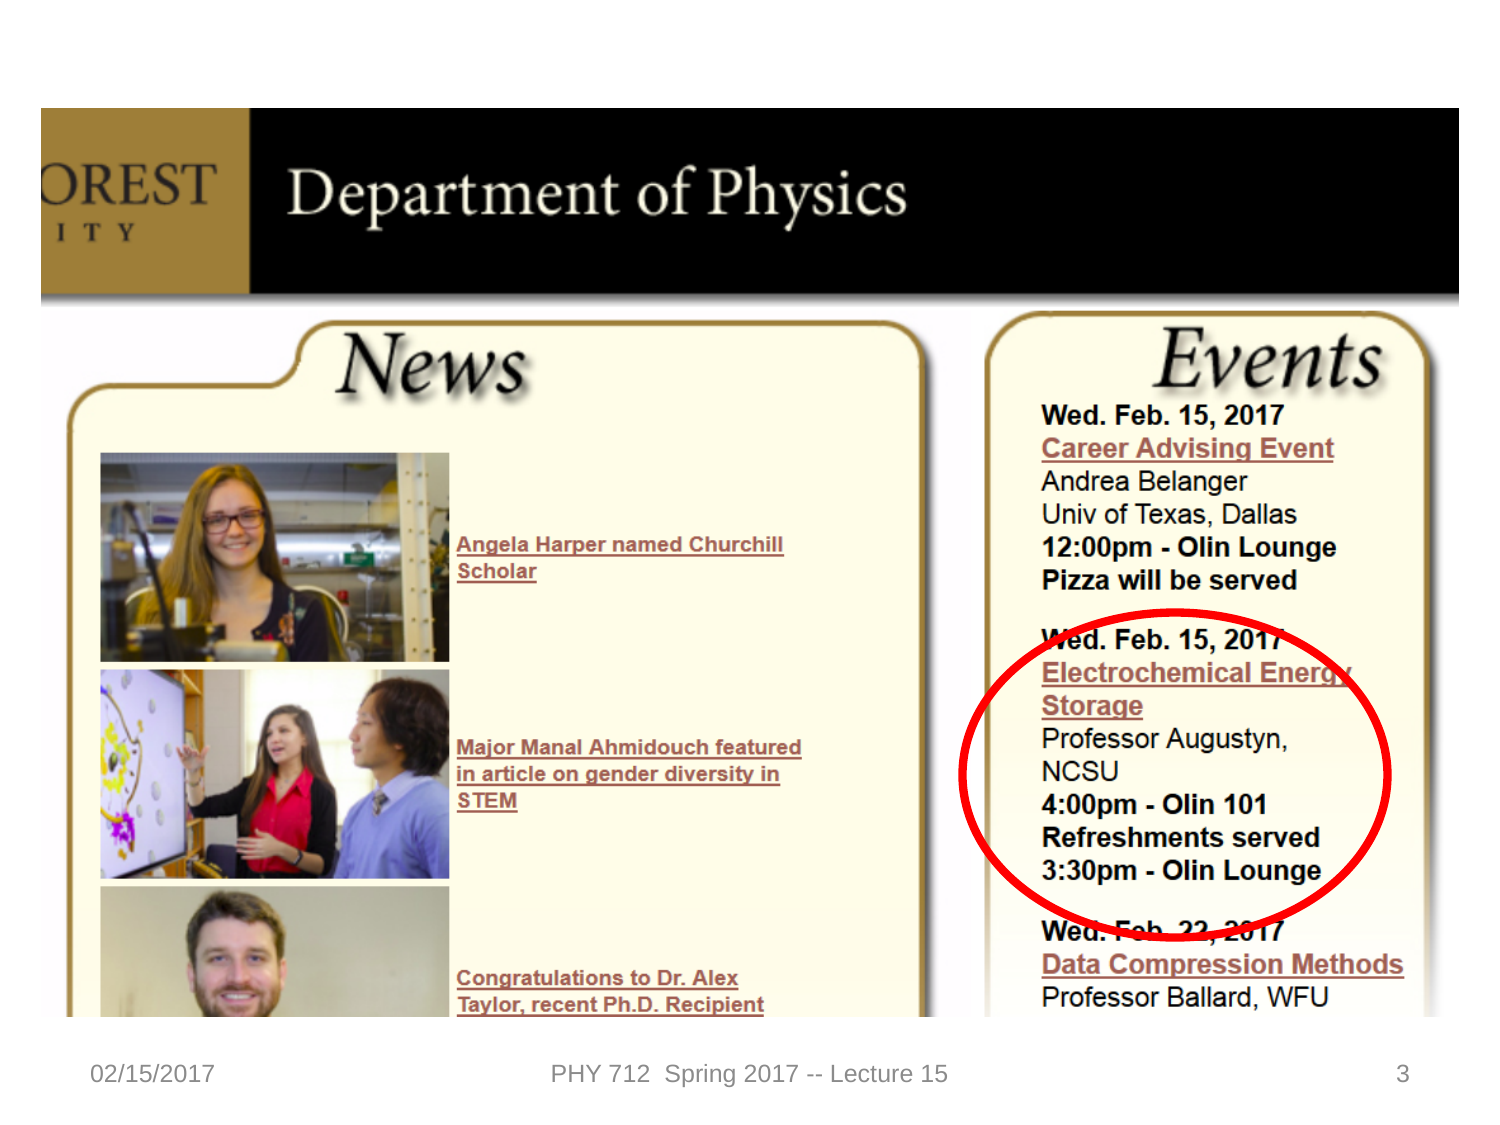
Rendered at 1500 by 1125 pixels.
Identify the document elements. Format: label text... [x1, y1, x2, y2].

picture [41, 107, 1459, 1018]
slide_number 3 [1074, 1042, 1425, 1103]
footer PHY 712 Spring 2017 -- Lecture 15 [512, 1042, 988, 1103]
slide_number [75, 1042, 425, 1103]
